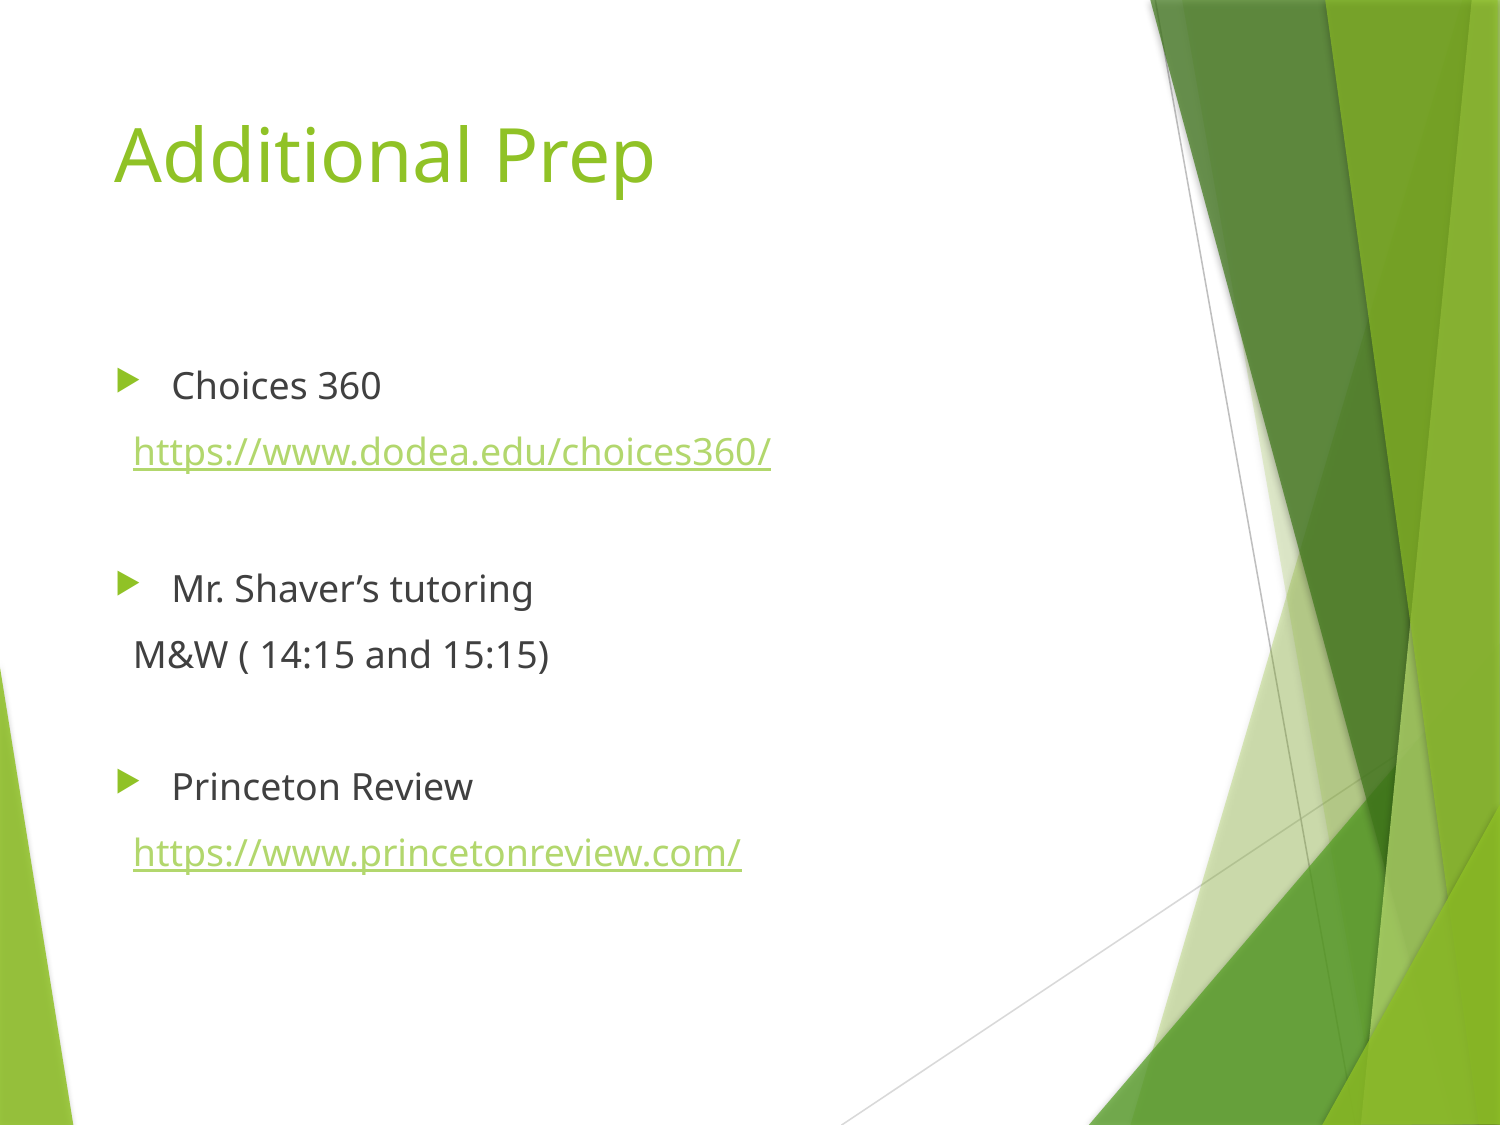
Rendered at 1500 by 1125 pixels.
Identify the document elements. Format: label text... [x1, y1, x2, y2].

title Additional Prep [99, 99, 1142, 317]
list Choices 360 https://www.dodea.edu/choices360/ Mr. Shaver’s tutoring M&W ( 14:15 and 15:15) Princeton Review https://www.princetonreview.com/ [99, 354, 1142, 992]
